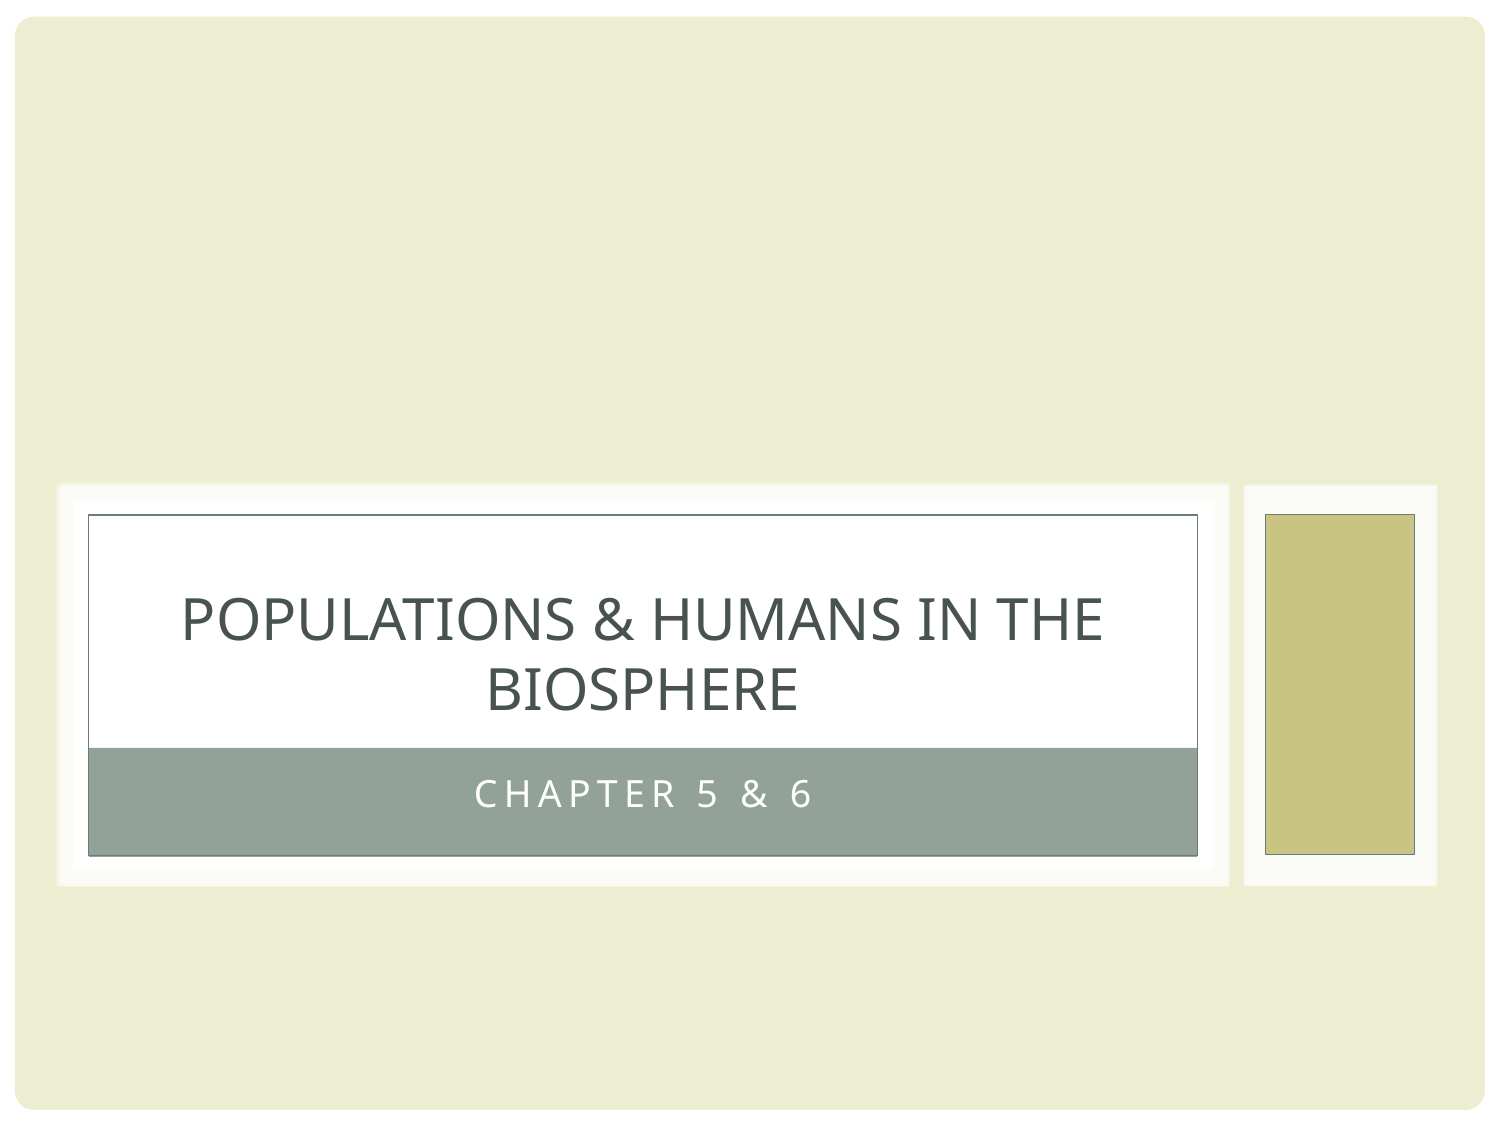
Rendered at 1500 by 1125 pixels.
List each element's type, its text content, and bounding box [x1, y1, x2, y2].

subtitle Chapter 5 & 6 [105, 762, 1181, 838]
title Populations & Humans in the Biosphere [99, 529, 1187, 730]
